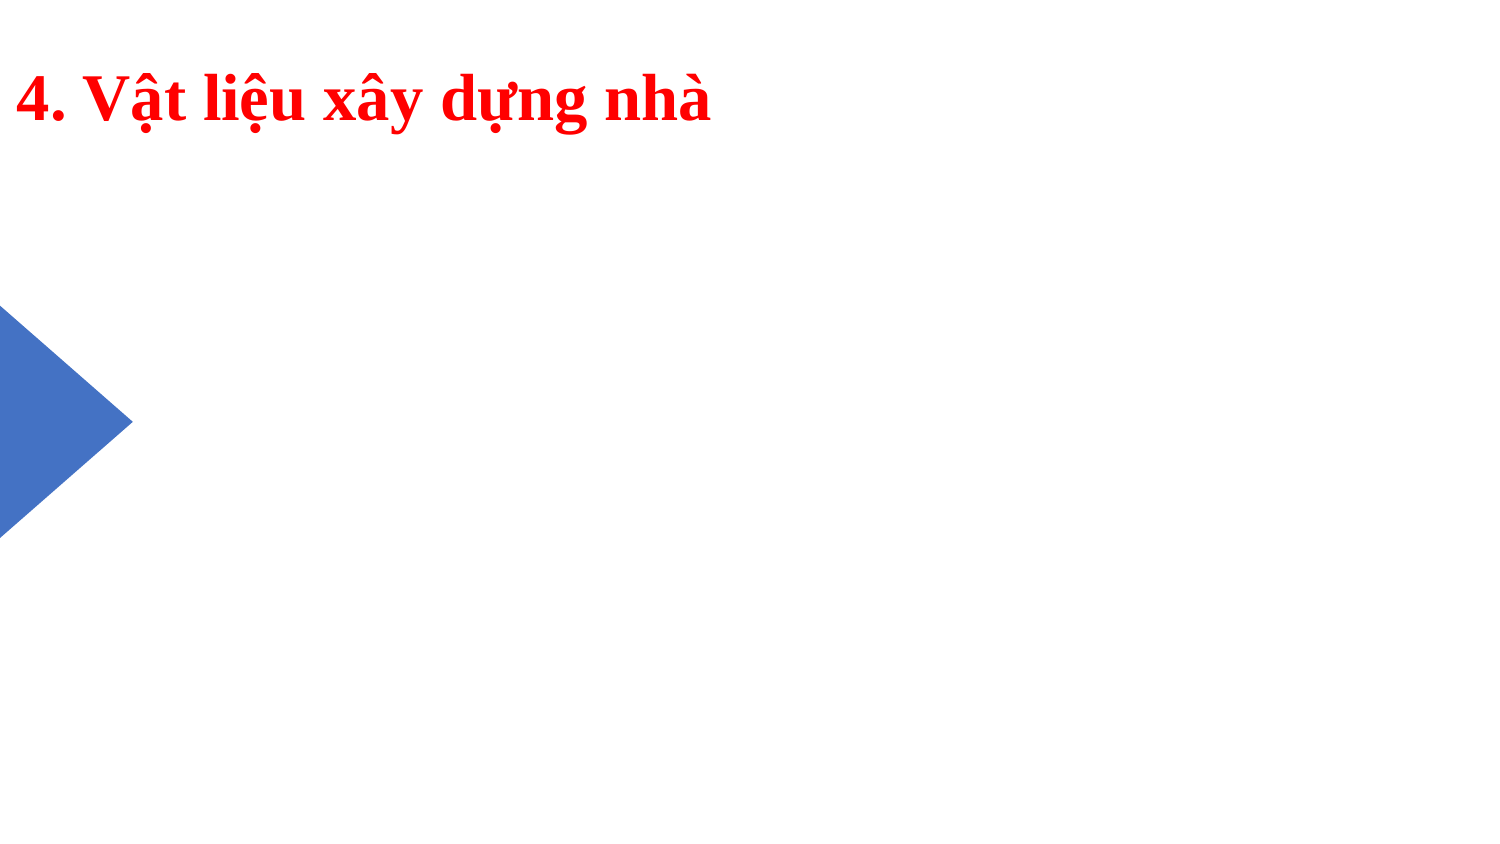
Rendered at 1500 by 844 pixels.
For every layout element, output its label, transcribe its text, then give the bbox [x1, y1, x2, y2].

title 4. Vật liệu xây dựng nhà [0, 21, 1221, 176]
text_box [0, 305, 133, 538]
